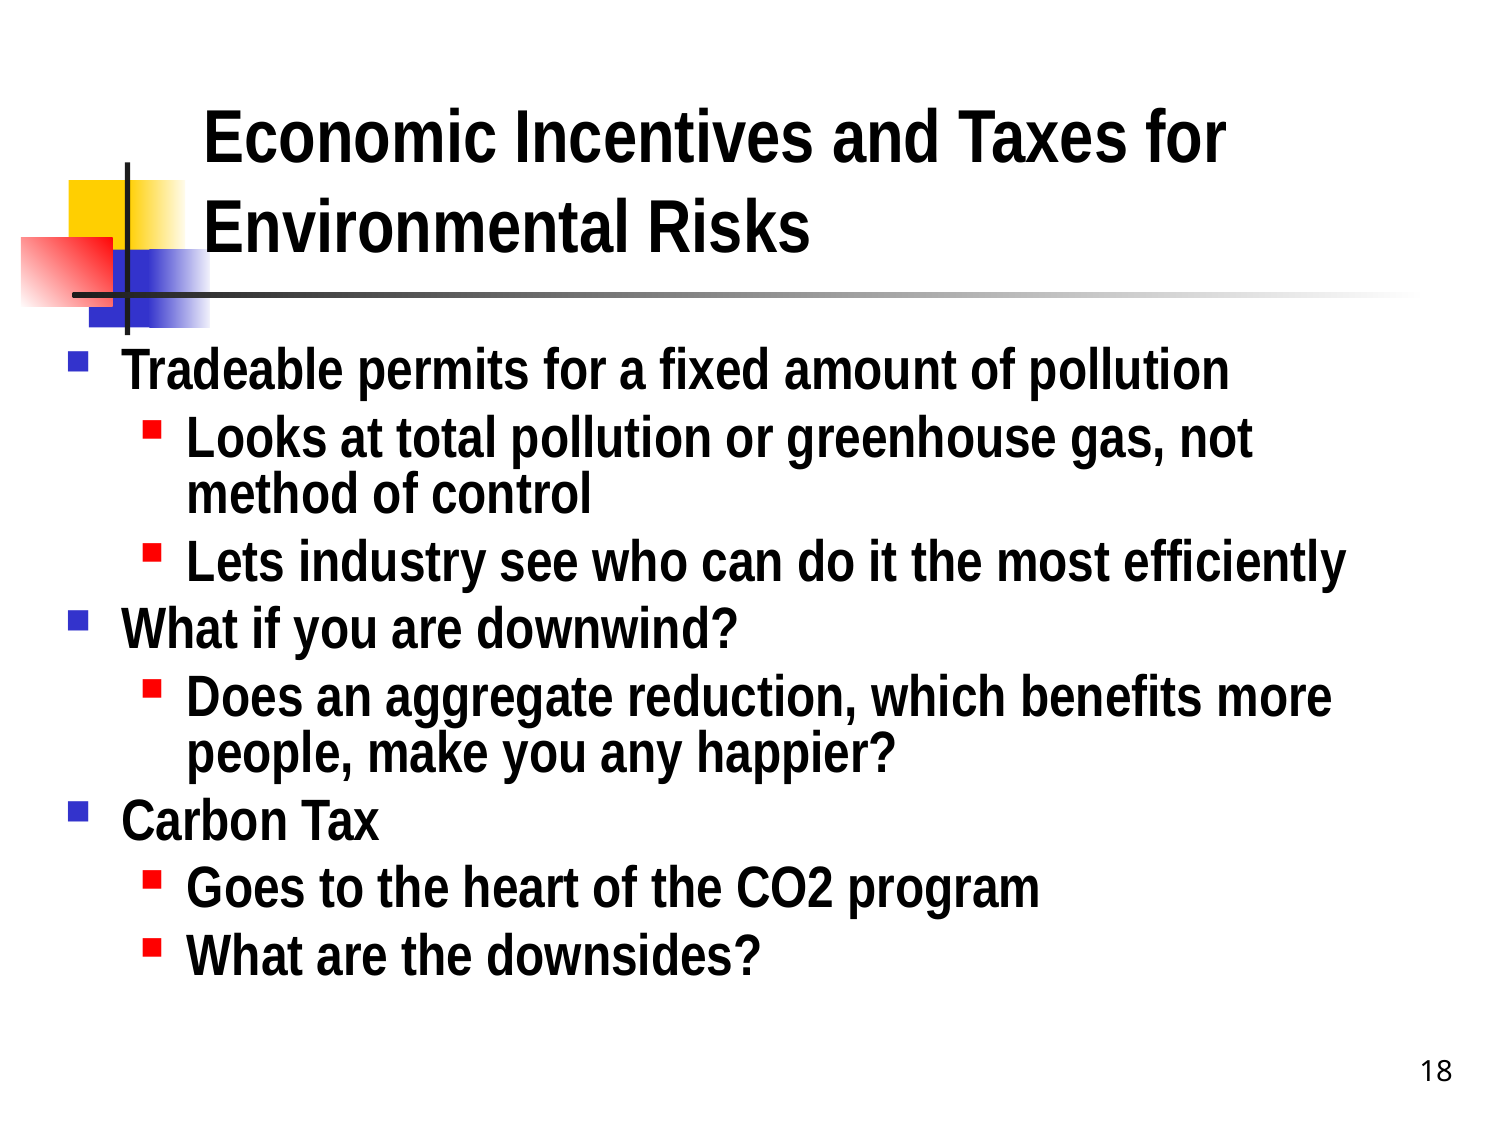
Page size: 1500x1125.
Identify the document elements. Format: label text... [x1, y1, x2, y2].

list Tradeable permits for a fixed amount of pollution Looks at total pollution or greenhouse gas, not method of control Lets industry see who can do it the most efficiently What if you are downwind? Does an aggregate reduction, which benefits more people, make you any happier? Carbon Tax Goes to the heart of the CO2 program What are the downsides? [50, 337, 1450, 1075]
title Economic Incentives and Taxes for Environmental Risks [188, 35, 1468, 275]
slide_number 18 [1155, 1024, 1468, 1100]
